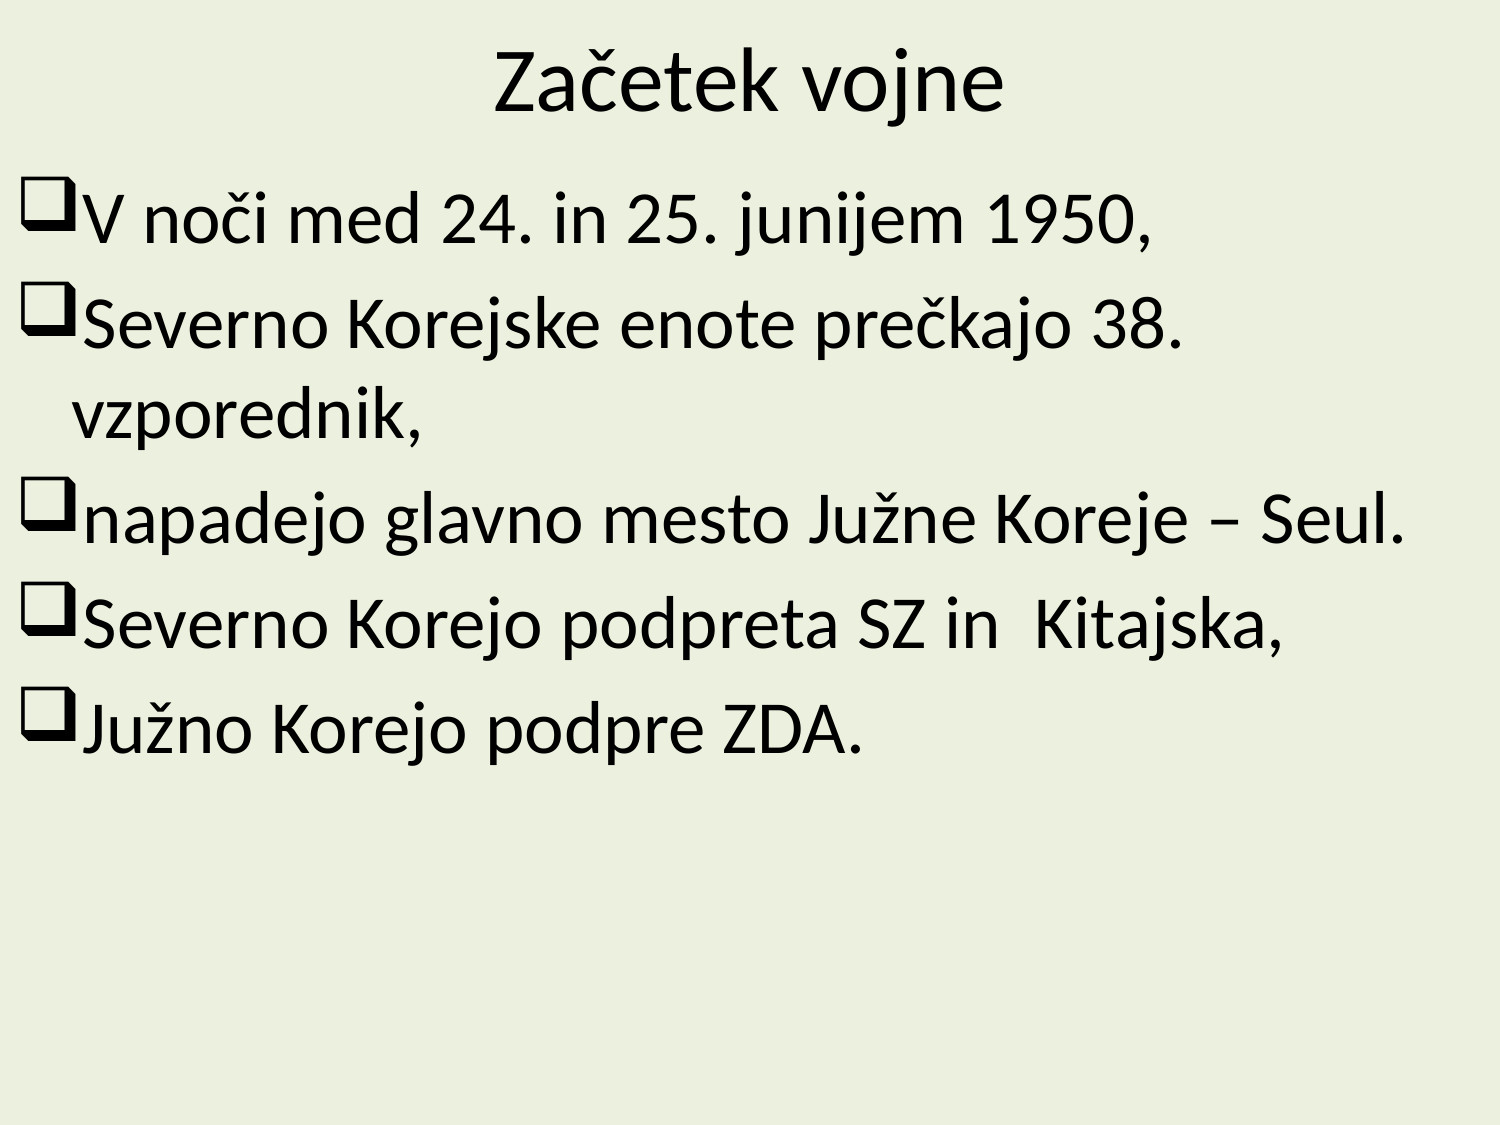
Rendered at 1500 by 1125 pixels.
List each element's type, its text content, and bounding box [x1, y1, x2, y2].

list V noči med 24. in 25. junijem 1950, Severno Korejske enote prečkajo 38. vzporednik, napadejo glavno mesto Južne Koreje – Seul. Severno Korejo podpreta SZ in Kitajska, Južno Korejo podpre ZDA. [0, 160, 1500, 1083]
title Začetek vojne [0, 0, 1500, 149]
